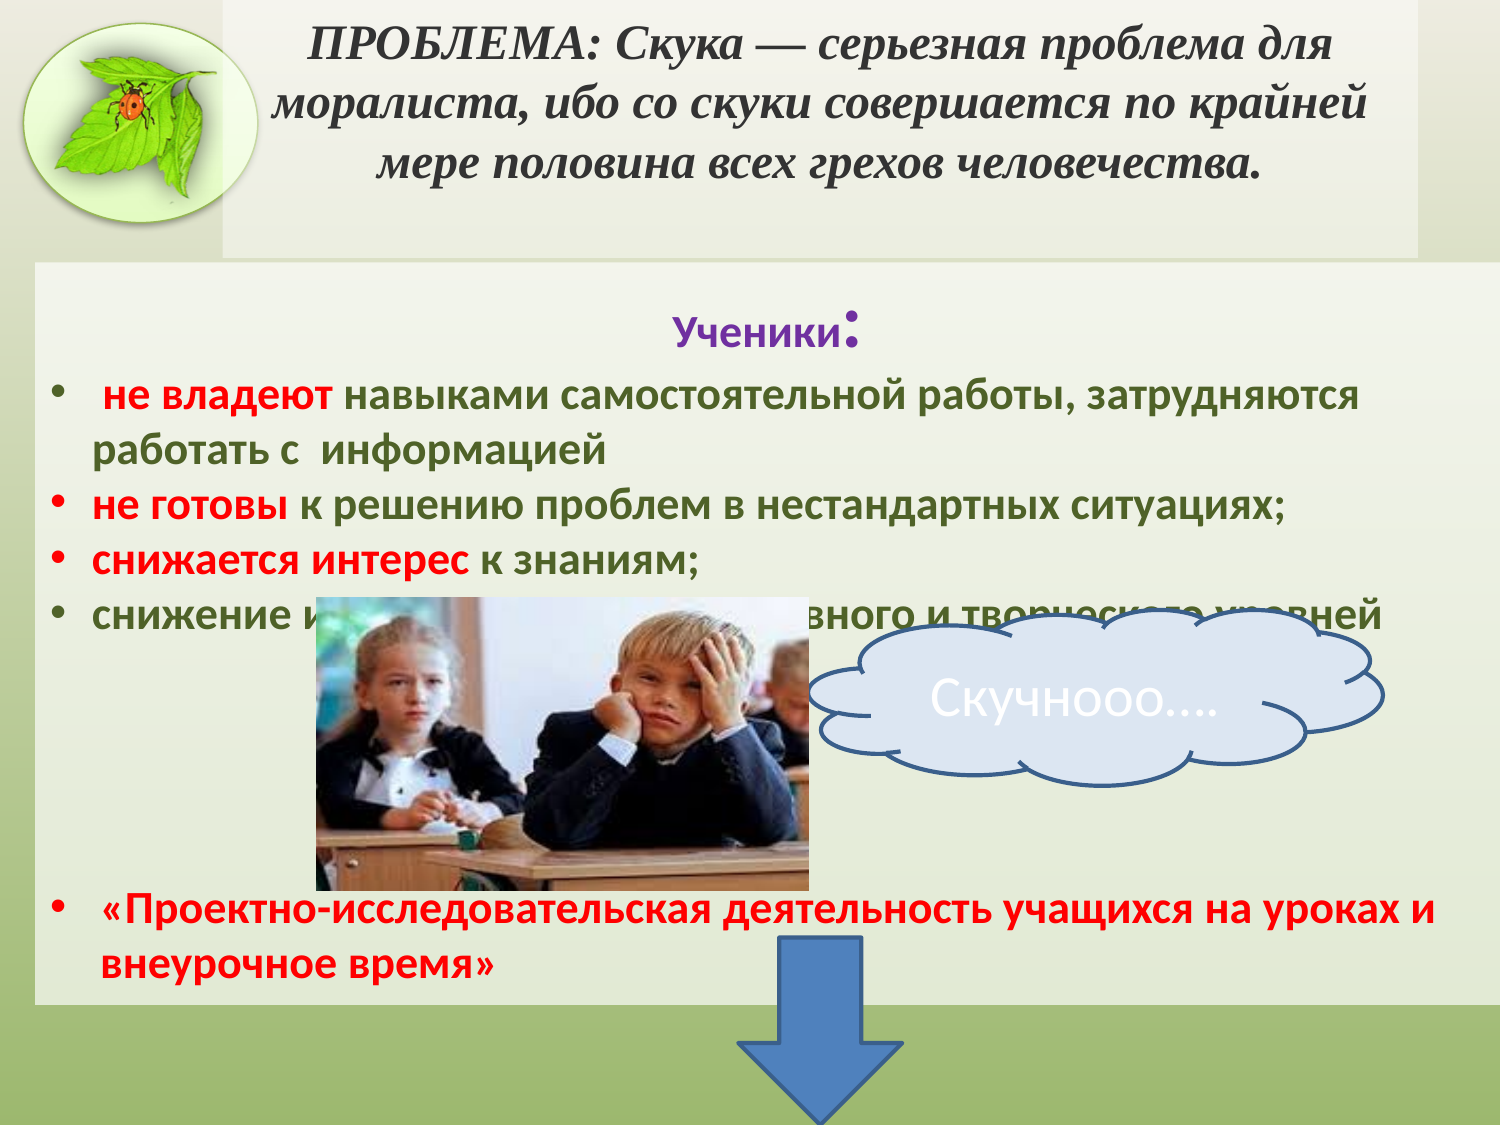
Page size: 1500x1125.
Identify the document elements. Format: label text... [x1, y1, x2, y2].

title ПРОБЛЕМА: Скука — серьезная проблема для моралиста, ибо со скуки совершается по крайней мере половина всех грехов человечества. [222, 0, 1418, 258]
picture [316, 597, 809, 891]
picture [46, 35, 222, 211]
list Ученики: не владеют навыками самостоятельной работы, затрудняются работать с информацией не готовы к решению проблем в нестандартных ситуациях; снижается интерес к знаниям; снижение интеллектуального, духовного и творческого уровней «Проектно-исследовательская деятельность учащихся на уроках и внеурочное время» [35, 262, 1500, 1005]
text_box [736, 935, 905, 1125]
text_box Скучнооо…. [814, 607, 1386, 788]
